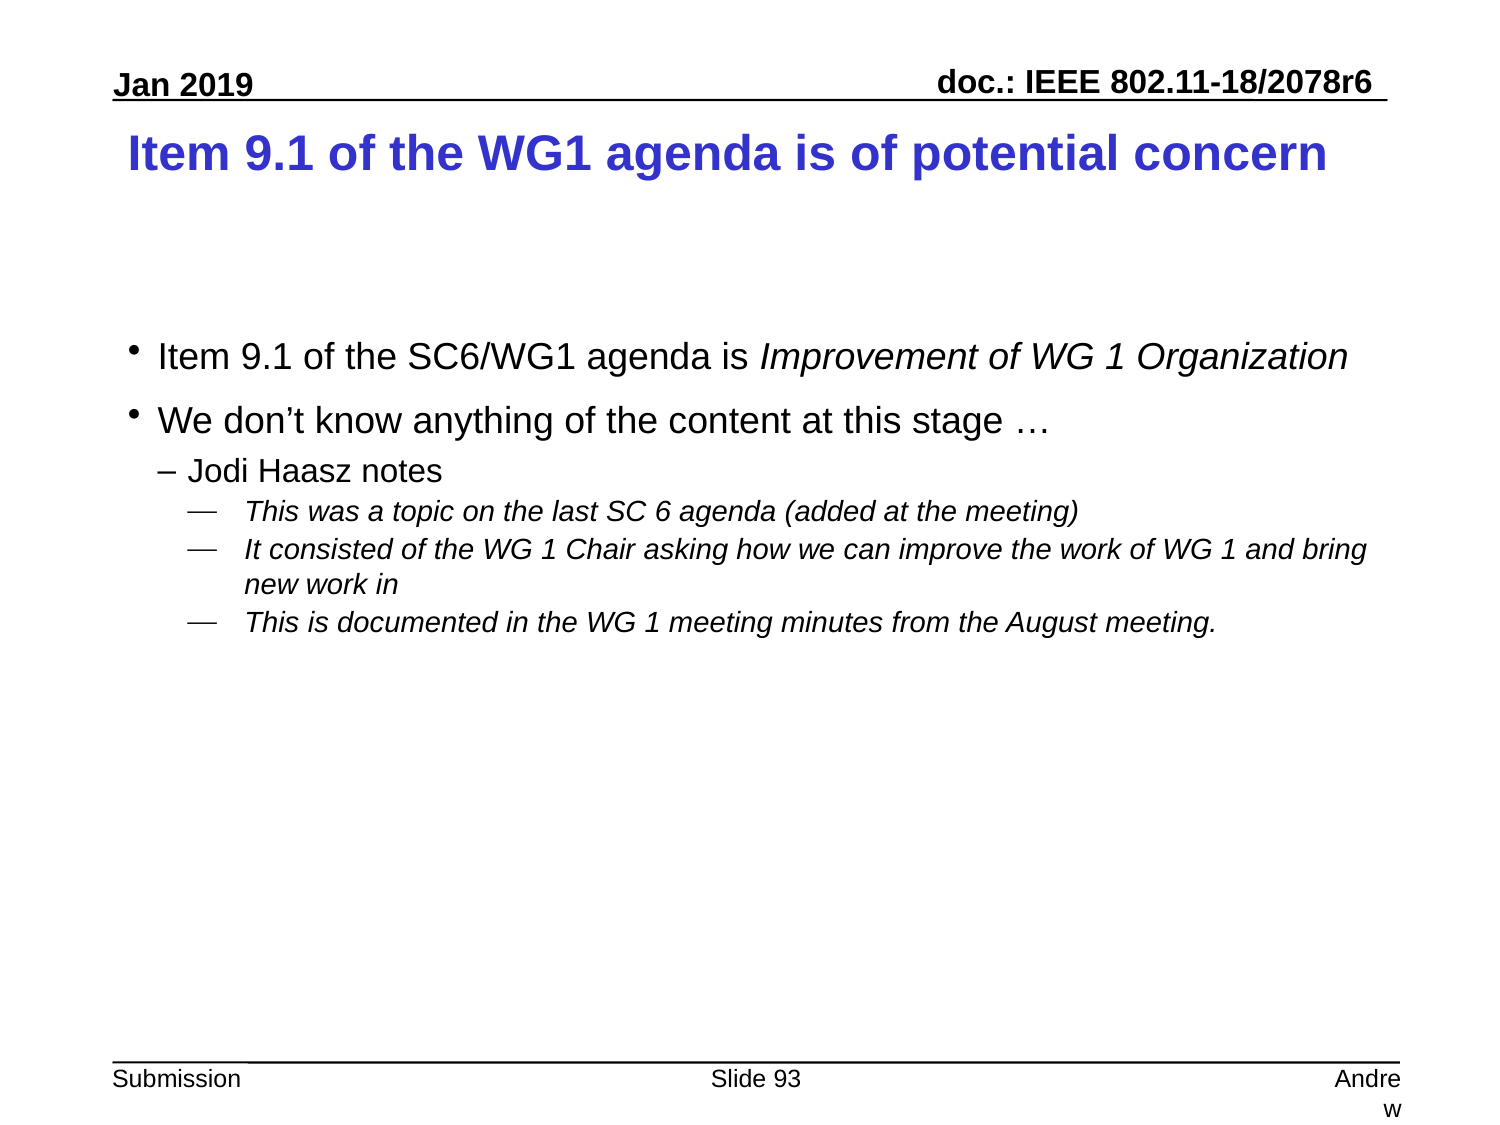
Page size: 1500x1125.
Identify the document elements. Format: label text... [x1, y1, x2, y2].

list Item 9.1 of the SC6/WG1 agenda is Improvement of WG 1 Organization We don’t know anything of the content at this stage … Jodi Haasz notes This was a topic on the last SC 6 agenda (added at the meeting) It consisted of the WG 1 Chair asking how we can improve the work of WG 1 and bring new work in This is documented in the WG 1 meeting minutes from the August meeting. [112, 324, 1388, 1000]
slide_number Slide 93 [709, 1061, 803, 1093]
footer Andrew Myles, Cisco [1320, 1061, 1402, 1093]
title Item 9.1 of the WG1 agenda is of potential concern [112, 112, 1388, 288]
